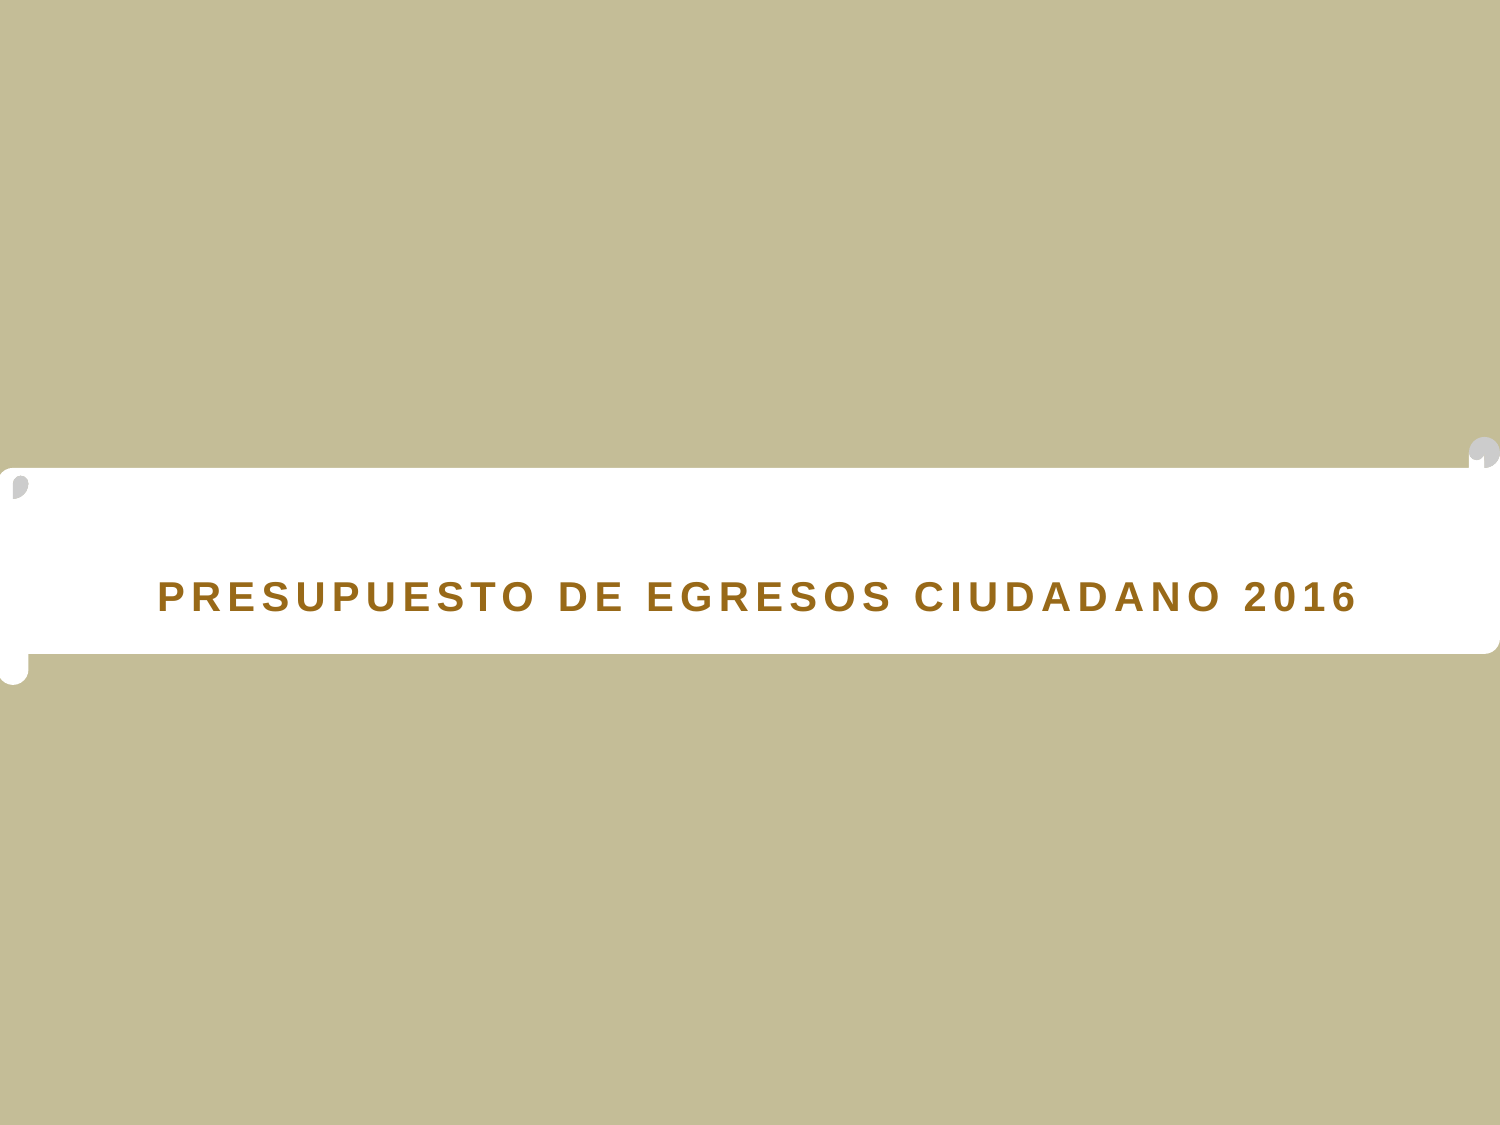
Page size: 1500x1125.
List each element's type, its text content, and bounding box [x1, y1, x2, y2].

text_box PRESUPUESTO DE EGRESOS CIUDADANO 2016 [0, 434, 1500, 687]
